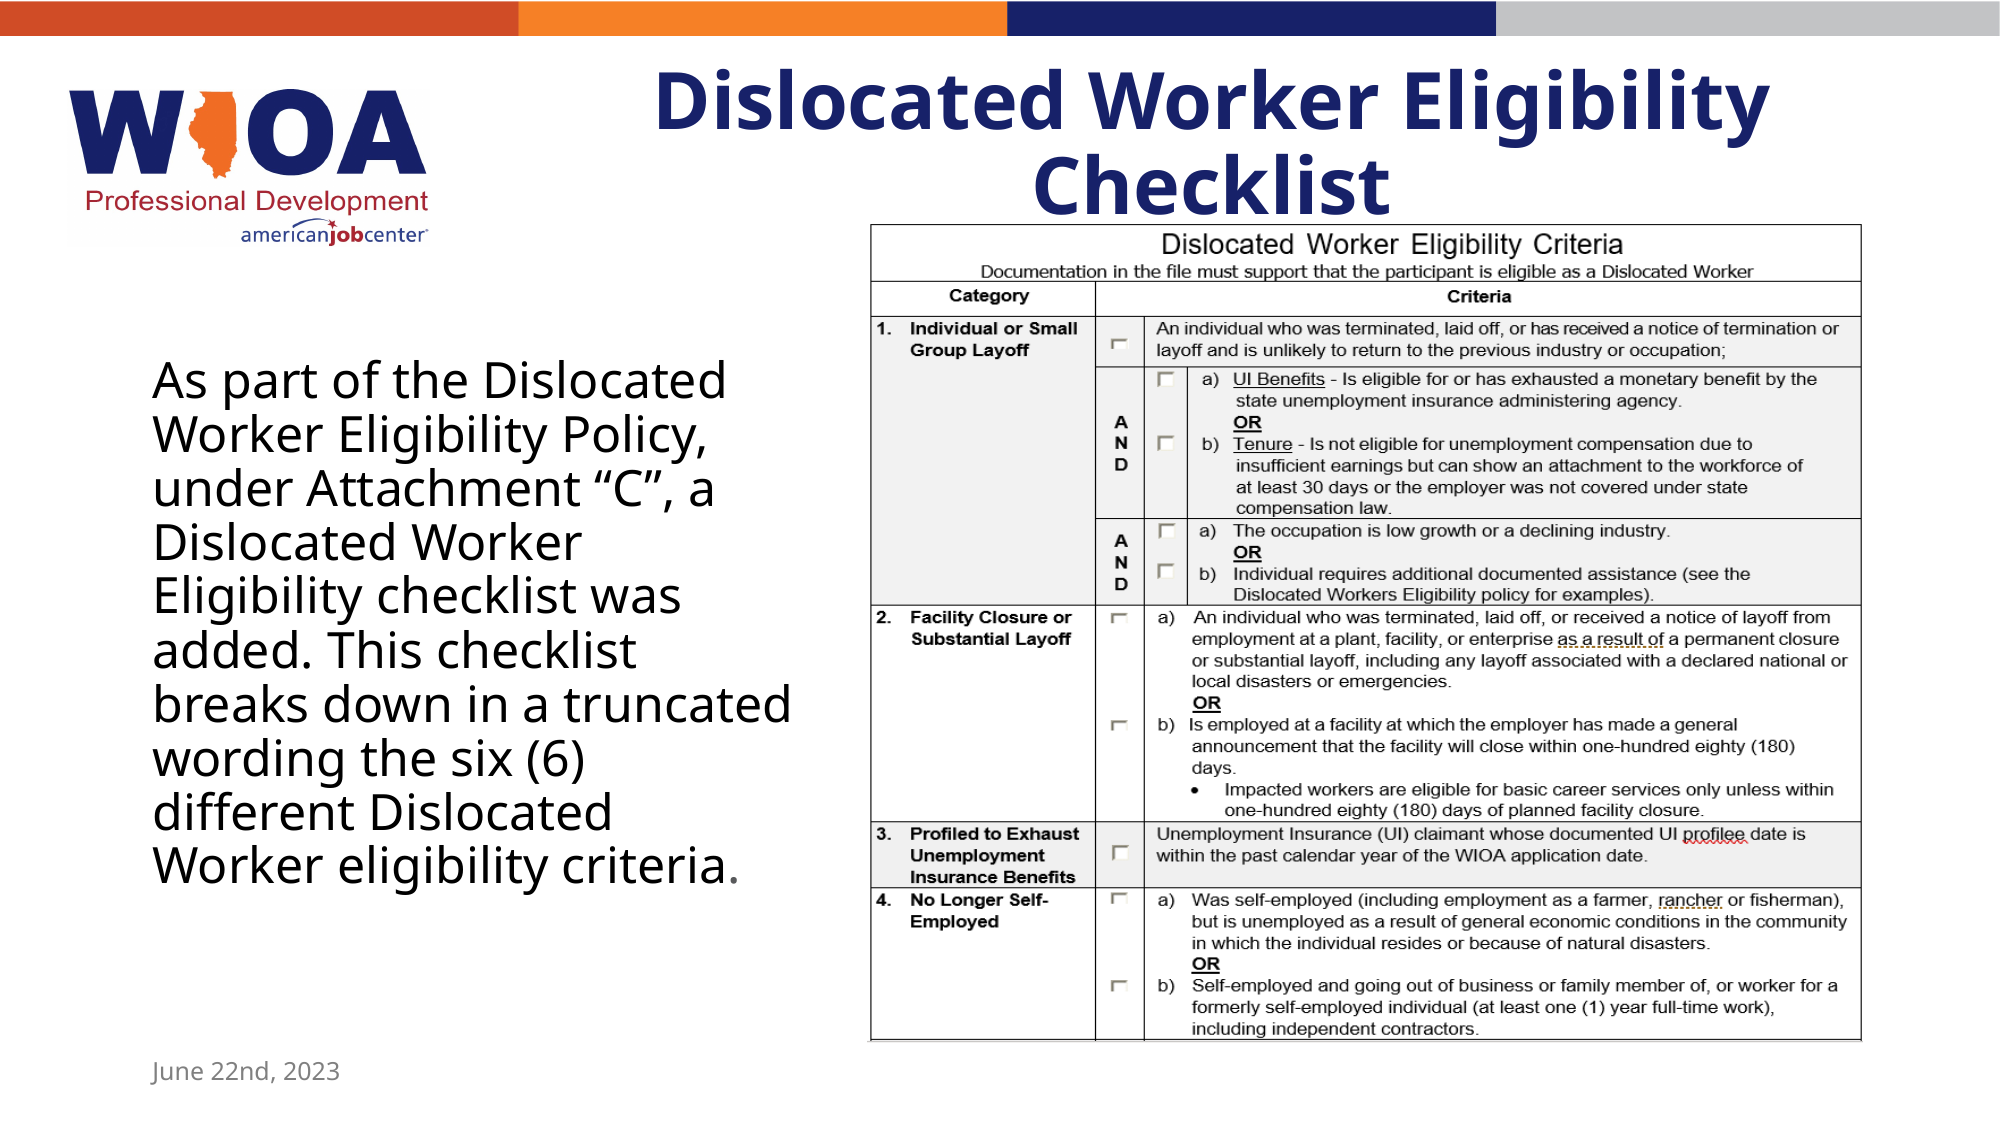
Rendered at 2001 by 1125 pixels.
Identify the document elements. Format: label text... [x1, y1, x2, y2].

footer June 22nd, 2023 [137, 1042, 1338, 1103]
title Dislocated Worker Eligibility Checklist [490, 100, 1933, 193]
list As part of the Dislocated Worker Eligibility Policy, under Attachment “C”, a Dislocated Worker Eligibility checklist was added. This checklist breaks down in a truncated wording the six (6) different Dislocated Worker eligibility criteria. [137, 347, 812, 1014]
picture [0, 0, 2000, 1125]
